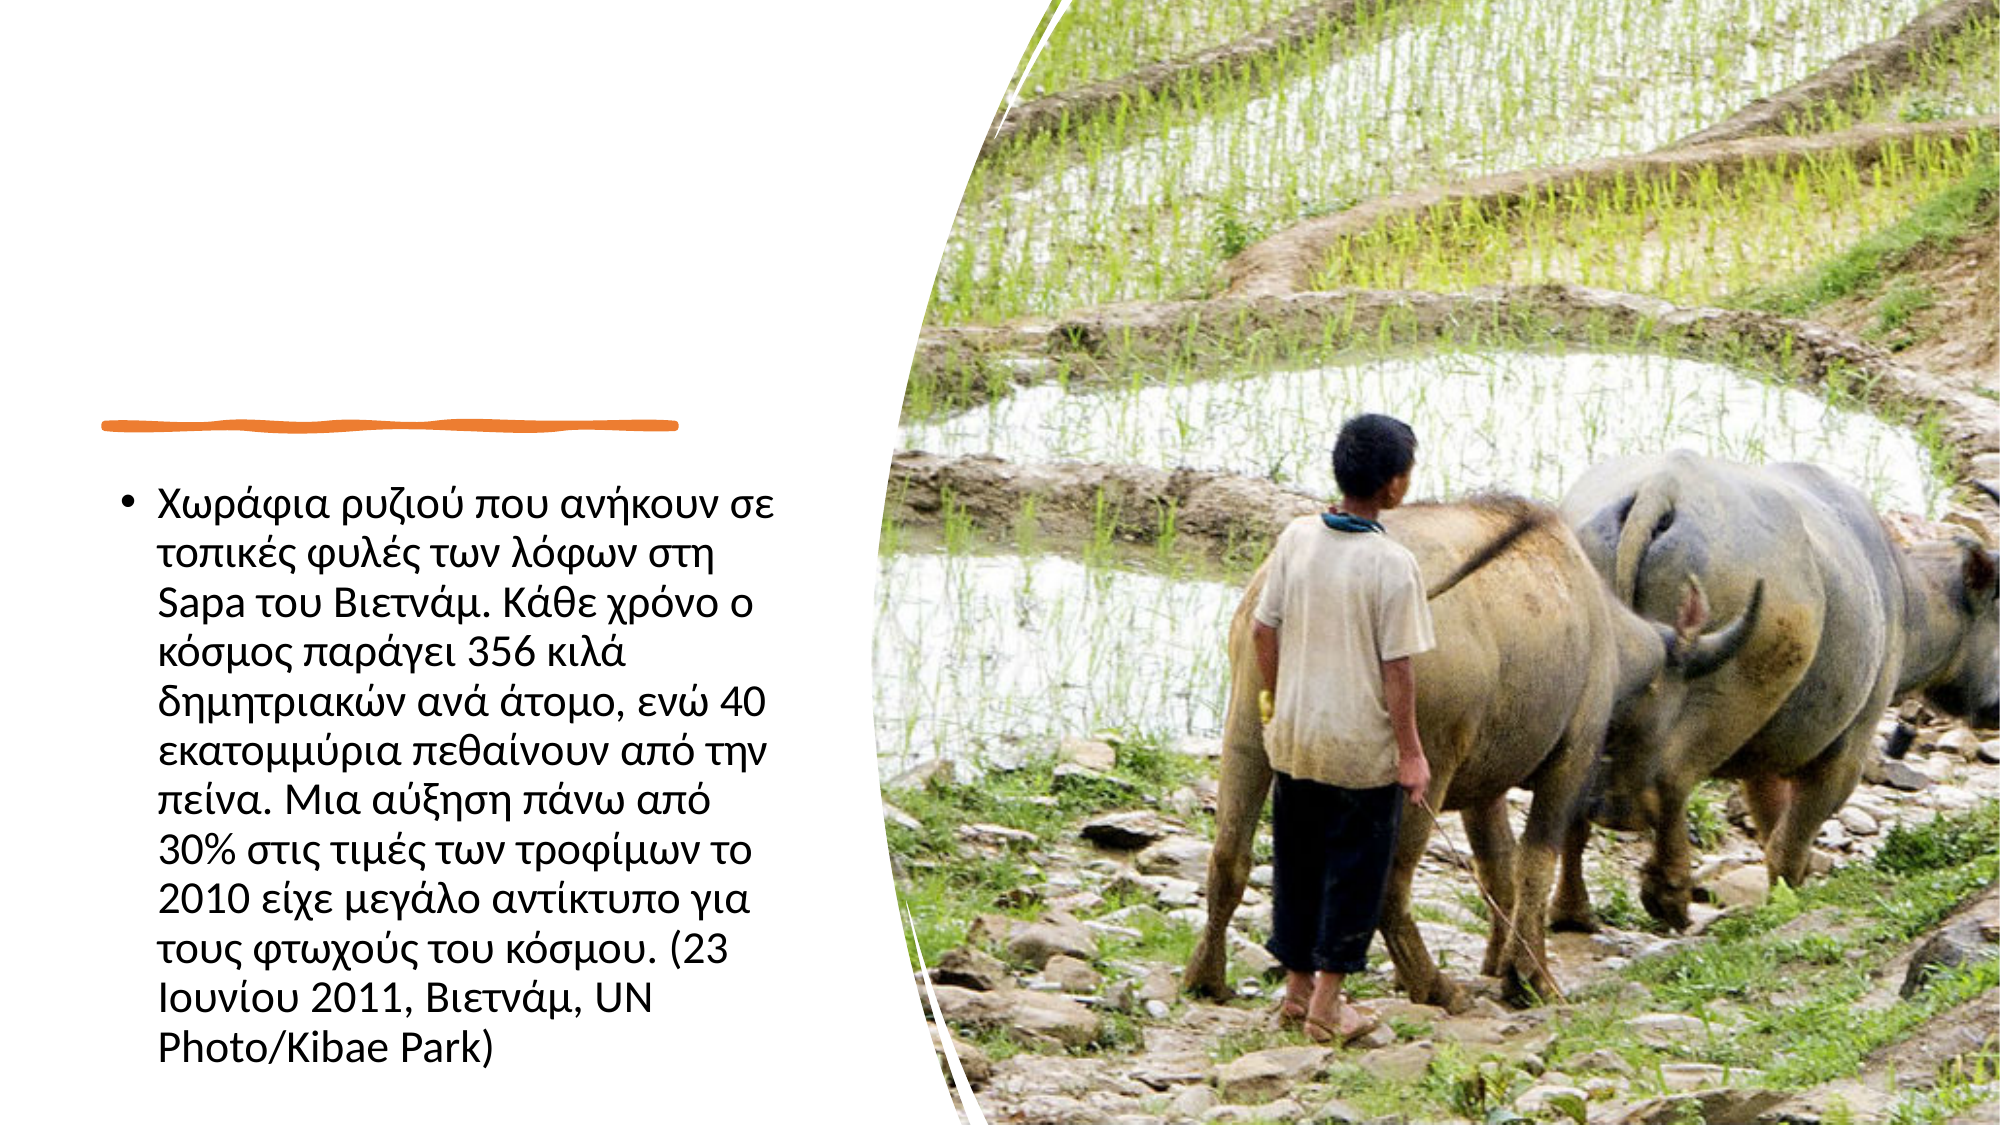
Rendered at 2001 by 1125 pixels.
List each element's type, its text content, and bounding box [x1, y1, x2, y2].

picture [871, 0, 2000, 1125]
text_box [103, 421, 676, 431]
text_box [0, 0, 871, 1125]
list Χωράφια ρυζιού που ανήκουν σε τοπικές φυλές των λόφων στη Sapa του Βιετνάμ. Κάθε χρόνο ο κόσμος παράγει 356 κιλά δημητριακών ανά άτομο, ενώ 40 εκατομμύρια πεθαίνουν από την πείνα. Μια αύξηση πάνω από 30% στις τιμές των τροφίμων το 2010 είχε μεγάλο αντίκτυπο για τους φτωχούς του κόσμου. (23 Ιουνίου 2011, Βιετνάμ, UN Photo/Kibae Park) [105, 471, 802, 1016]
